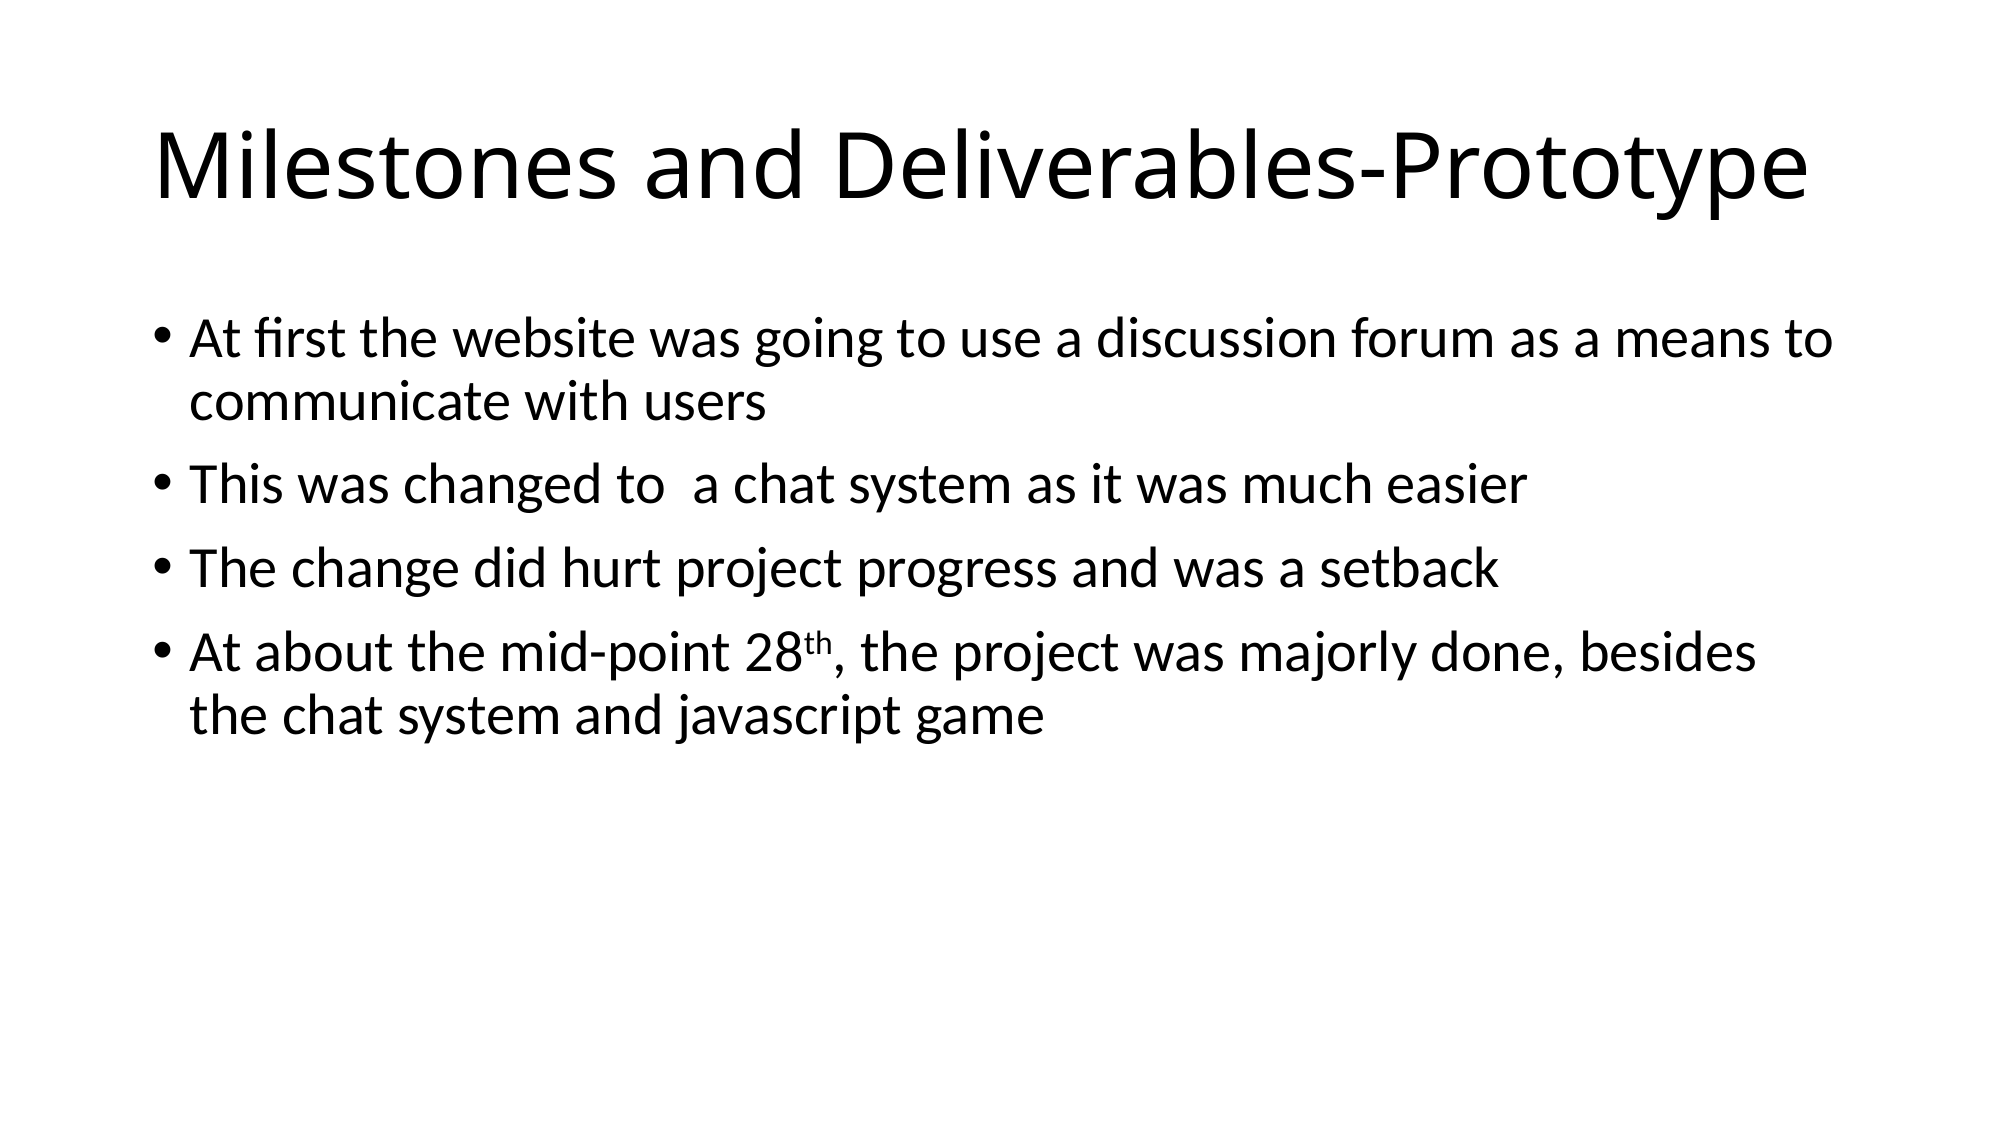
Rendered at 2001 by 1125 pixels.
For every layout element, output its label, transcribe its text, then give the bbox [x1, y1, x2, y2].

title Milestones and Deliverables-Prototype [137, 59, 1863, 278]
list At first the website was going to use a discussion forum as a means to communicate with users This was changed to a chat system as it was much easier The change did hurt project progress and was a setback At about the mid-point 28th, the project was majorly done, besides the chat system and javascript game [137, 299, 1863, 1014]
